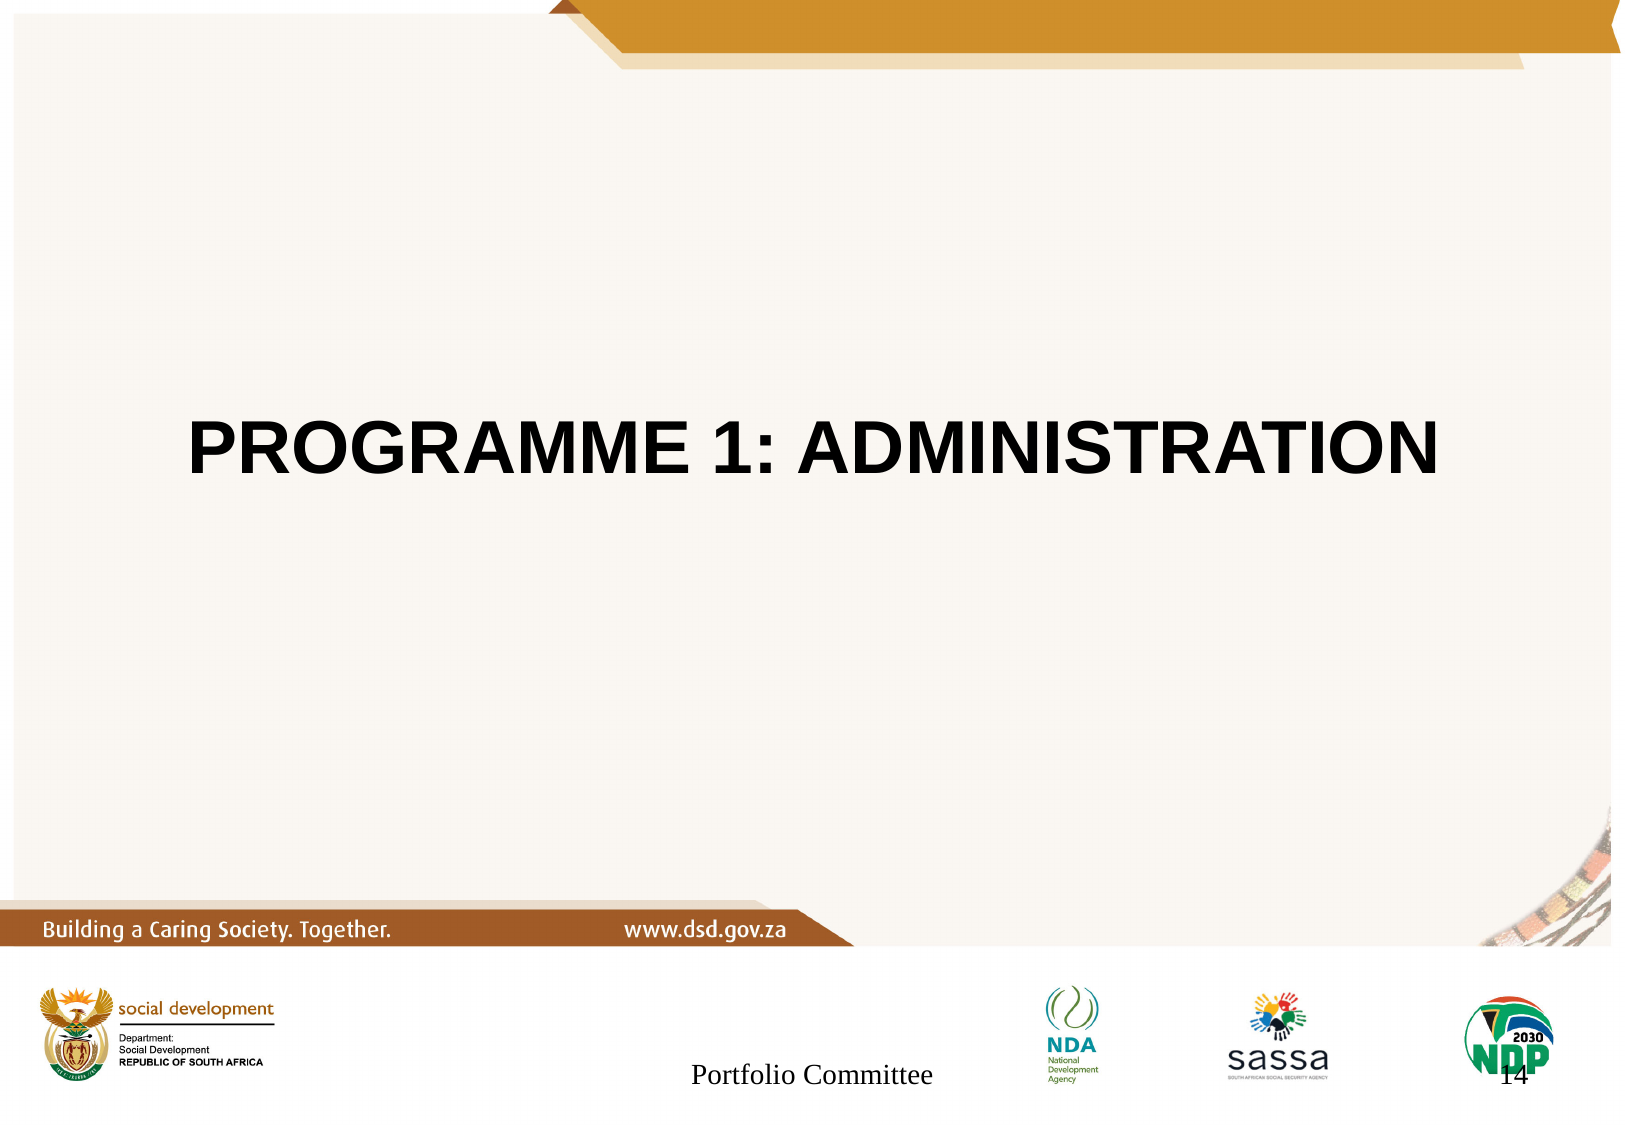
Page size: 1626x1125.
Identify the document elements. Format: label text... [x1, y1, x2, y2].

slide_number 14 [1164, 1042, 1544, 1103]
picture [0, 0, 1626, 1125]
title PROGRAMME 1: ADMINISTRATION [123, 350, 1505, 538]
footer Portfolio Committee [555, 1042, 1070, 1103]
